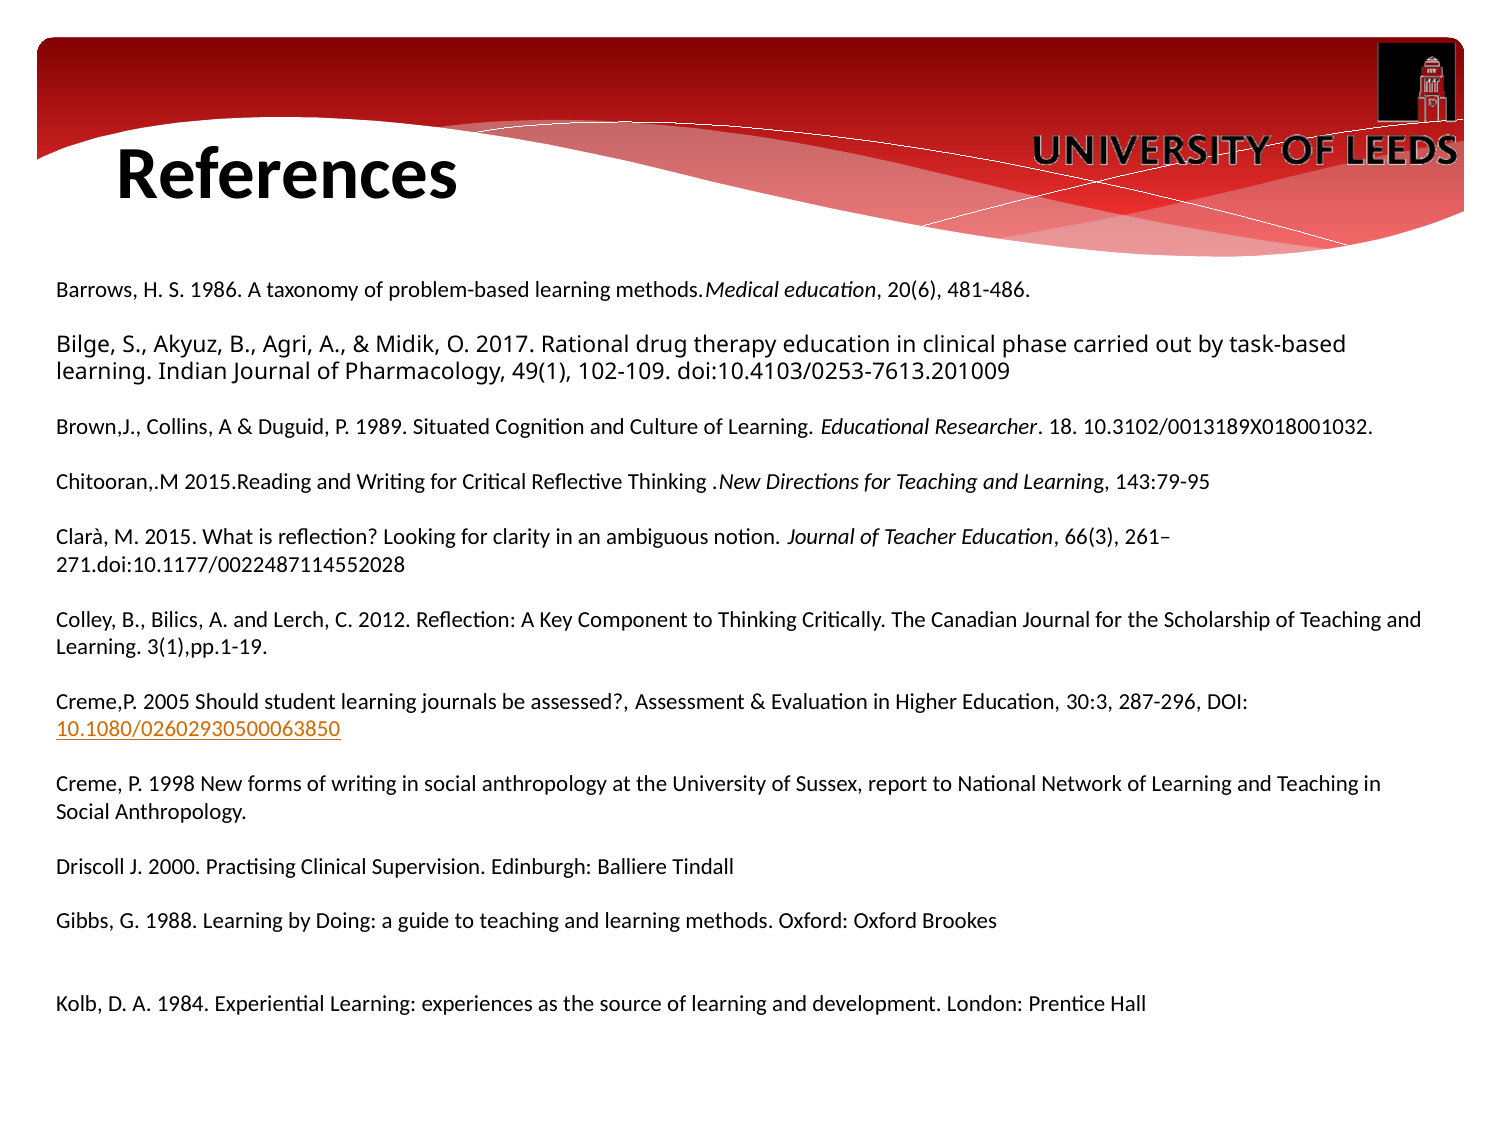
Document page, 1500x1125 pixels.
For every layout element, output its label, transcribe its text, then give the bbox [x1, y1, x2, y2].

picture [1033, 42, 1458, 166]
text_box Barrows, H. S. 1986. A taxonomy of problem-based learning methods.Medical education, 20(6), 481-486. Bilge, S., Akyuz, B., Agri, A., & Midik, O. 2017. Rational drug therapy education in clinical phase carried out by task-based learning. Indian Journal of Pharmacology, 49(1), 102-109. doi:10.4103/0253-7613.201009 Brown,J., Collins, A & Duguid, P. 1989. Situated Cognition and Culture of Learning. Educational Researcher. 18. 10.3102/0013189X018001032. Chitooran,.M 2015.Reading and Writing for Critical Reflective Thinking .New Directions for Teaching and Learning, 143:79-95 Clarà, M. 2015. What is reflection? Looking for clarity in an ambiguous notion. Journal of Teacher Education, 66(3), 261–271.doi:10.1177/0022487114552028 Colley, B., Bilics, A. and Lerch, C. 2012. Reflection: A Key Component to Thinking Critically. The Canadian Journal for the Scholarship of Teaching and Learning. 3(1),pp.1-19. Creme,P. 2005 Should student learning journals be assessed?, Assessment & Evaluation in Higher Education, 30:3, 287-296, DOI: 10.1080/02602930500063850 Creme, P. 1998 New forms of writing in social anthropology at the University of Sussex, report to National Network of Learning and Teaching in Social Anthropology. Driscoll J. 2000. Practising Clinical Supervision. Edinburgh: Balliere Tindall Gibbs, G. 1988. Learning by Doing: a guide to teaching and learning methods. Oxford: Oxford Brookes Kolb, D. A. 1984. Experiential Learning: experiences as the source of learning and development. London: Prentice Hall [41, 267, 1446, 1125]
text_box References [102, 116, 474, 221]
